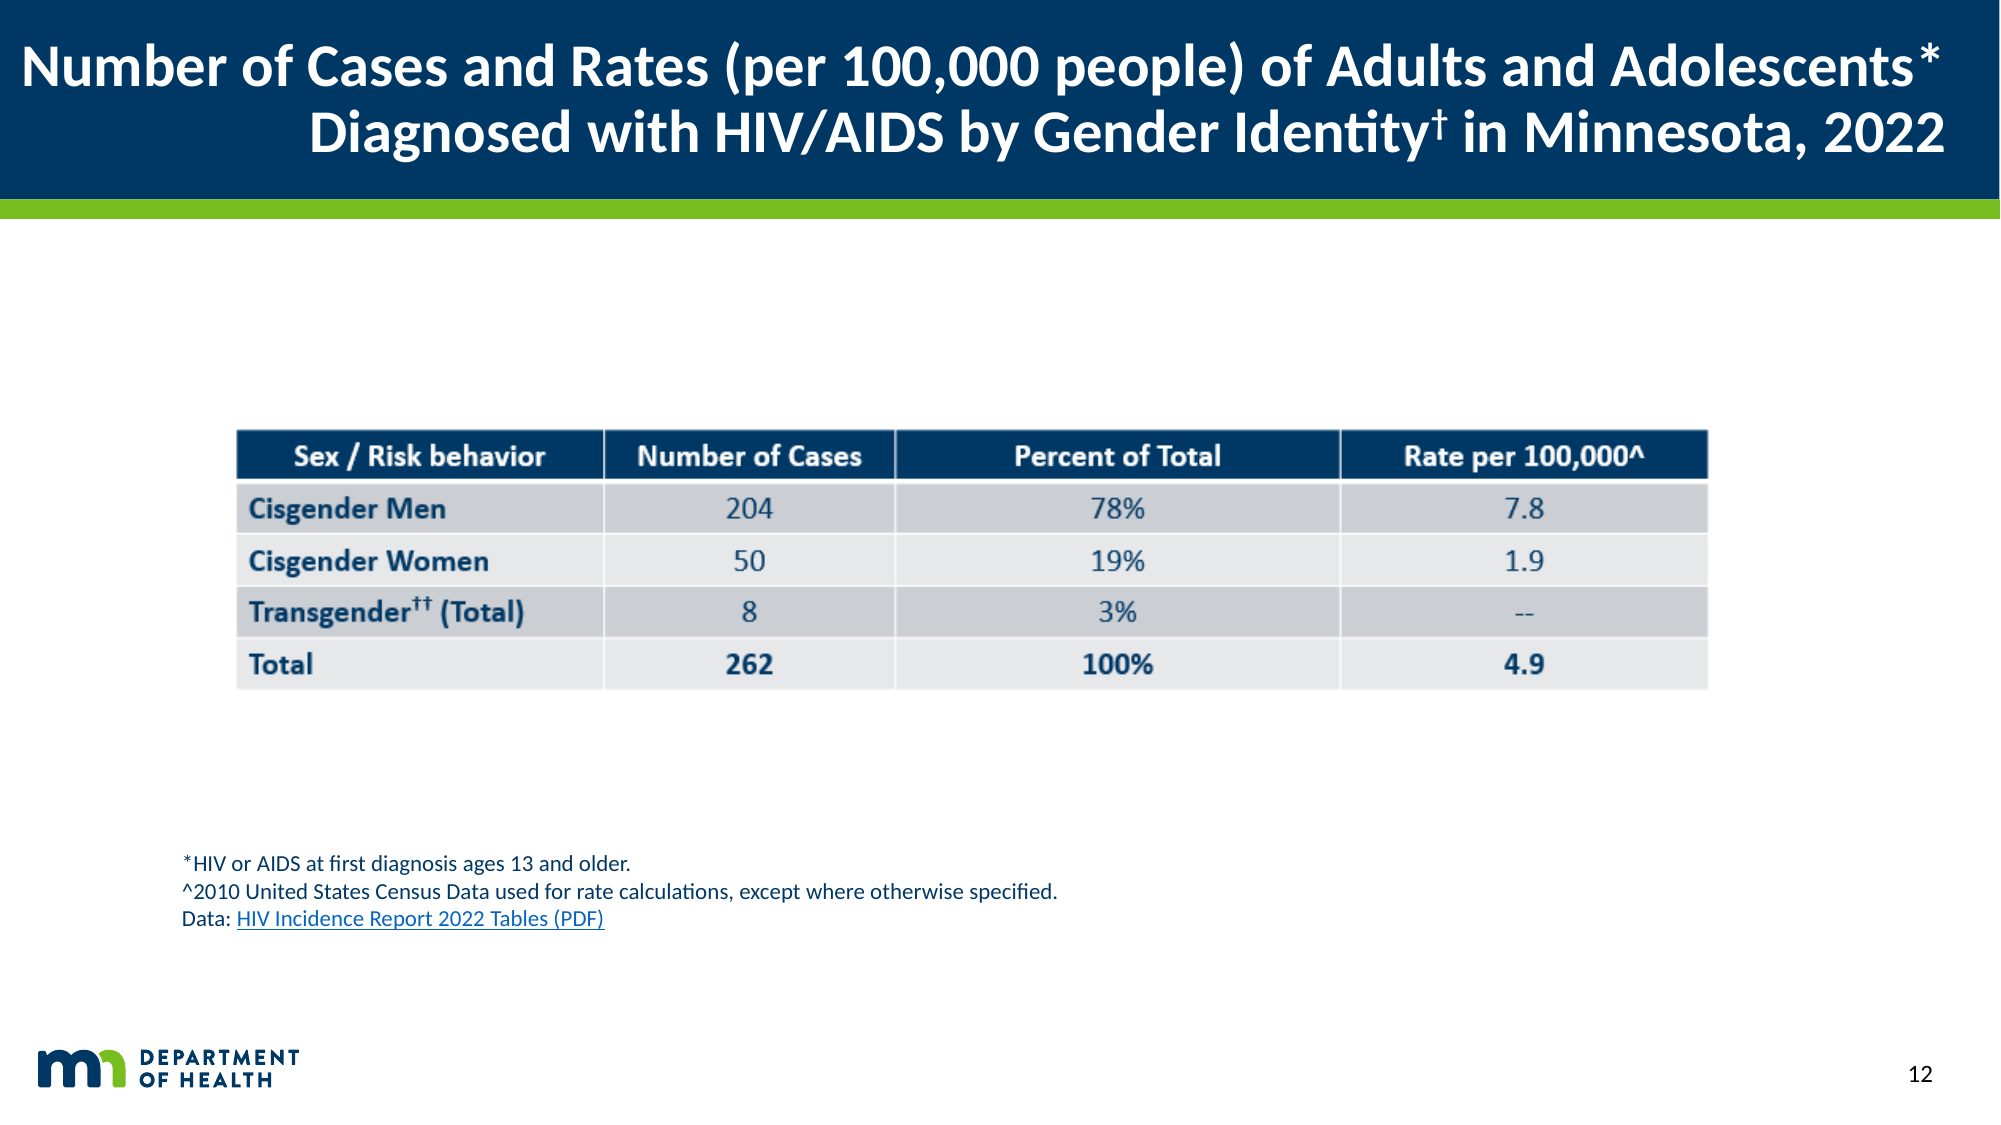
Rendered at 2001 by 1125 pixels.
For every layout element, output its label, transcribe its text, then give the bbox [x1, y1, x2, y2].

title Number of Cases and Rates (per 100,000 people) of Adults and Adolescents* Diagnosed with HIV/AIDS by Gender Identity† in Minnesota, 2022 [0, 0, 1947, 200]
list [232, 425, 1715, 700]
slide_number 12 [1708, 1042, 1949, 1103]
list *HIV or AIDS at first diagnosis ages 13 and older. ^2010 United States Census Data used for rate calculations, except where otherwise specified. Data: HIV Incidence Report 2022 Tables (PDF) [151, 799, 2000, 1013]
